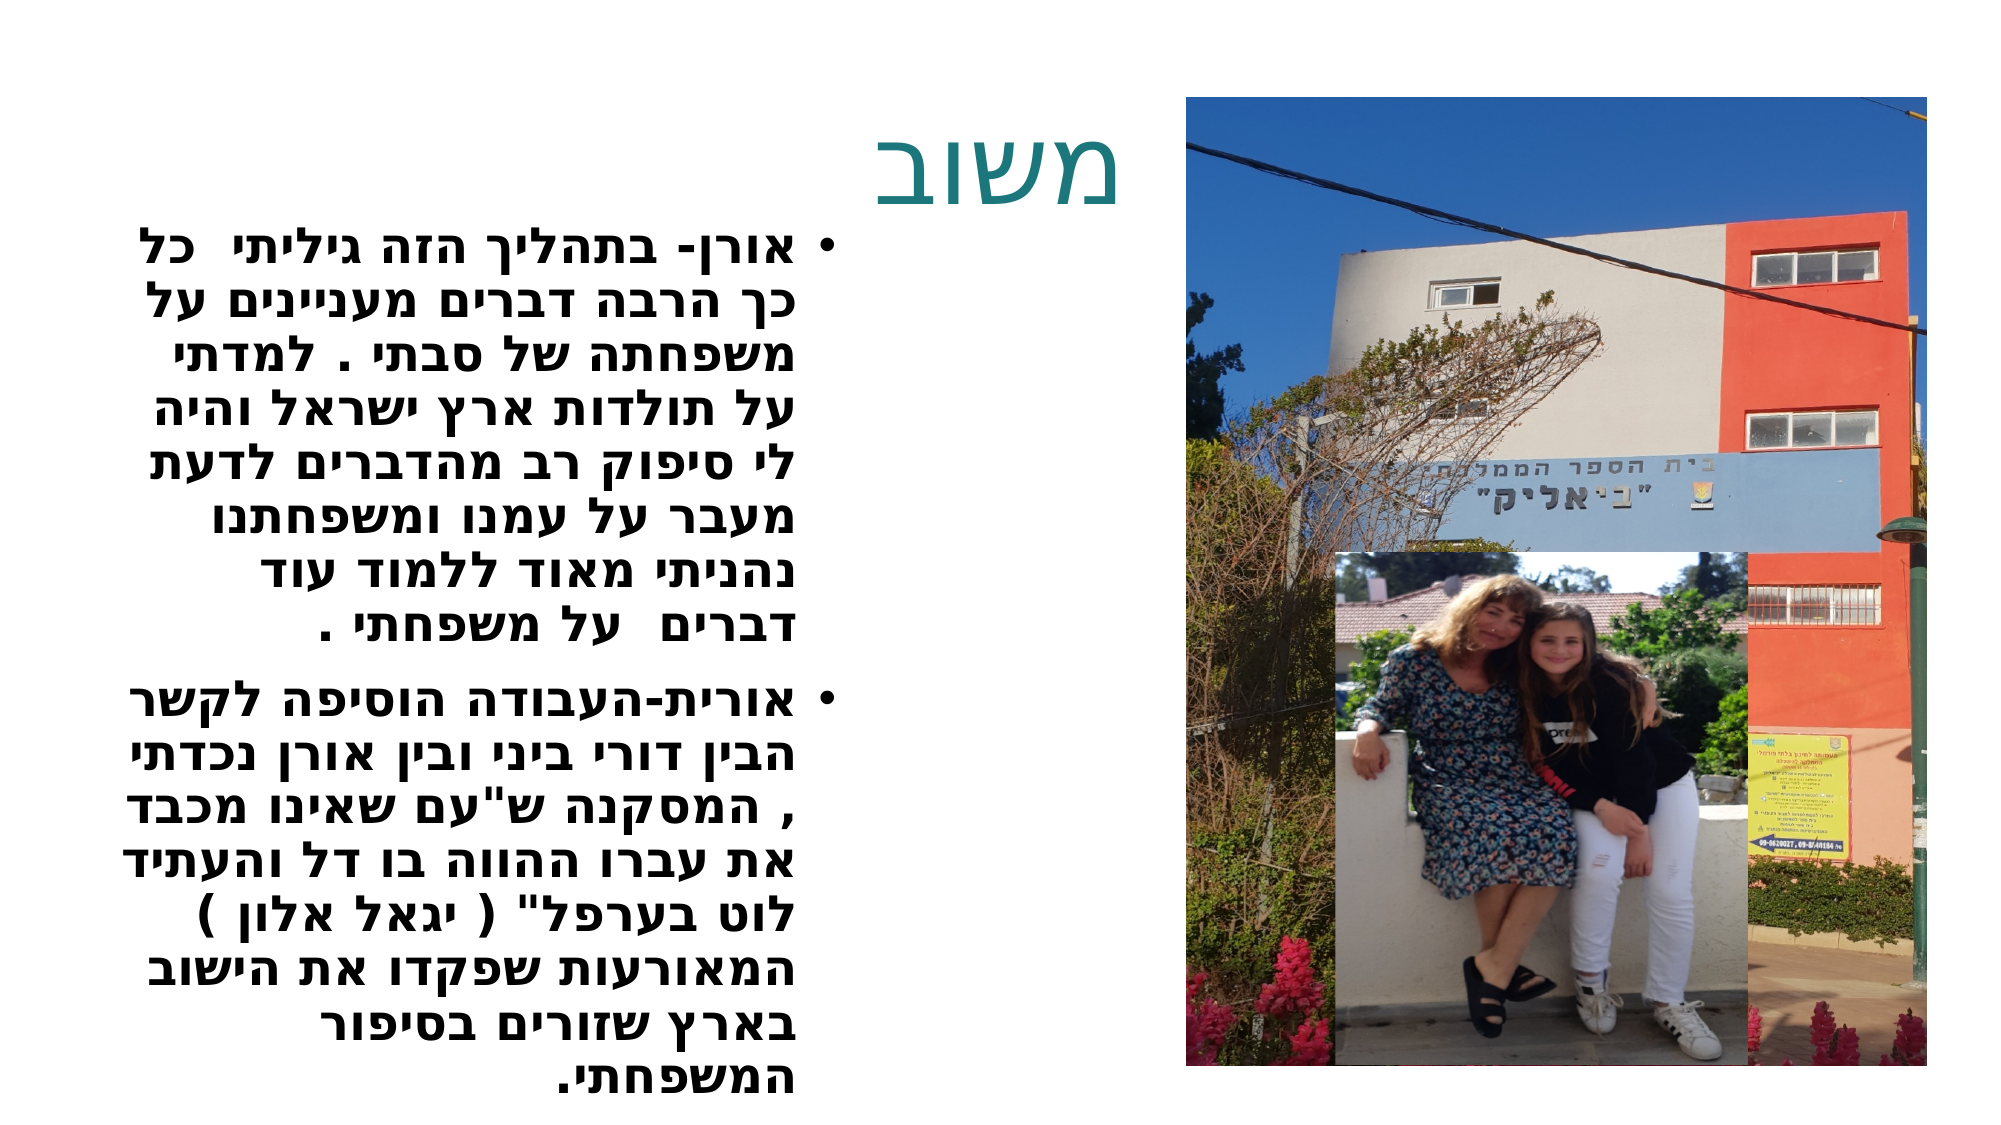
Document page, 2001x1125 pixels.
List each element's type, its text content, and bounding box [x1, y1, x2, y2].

picture [1186, 97, 1927, 1066]
title משוב [137, 59, 1863, 278]
list אורן- בתהליך הזה גיליתי כל כך הרבה דברים מעניינים על משפחתה של סבתי . למדתי על תולדות ארץ ישראל והיה לי סיפוק רב מהדברים לדעת מעבר על עמנו ומשפחתנו נהניתי מאוד ללמוד עוד דברים על משפחתי . אורית-העבודה הוסיפה לקשר הבין דורי ביני ובין אורן נכדתי ‚ המסקנה ש"עם שאינו מכבד את עברו ההווה בו דל והעתיד לוט בערפל" ( יגאל אלון ) המאורעות שפקדו את הישוב בארץ שזורים בסיפור המשפחתי. [93, 212, 851, 1010]
